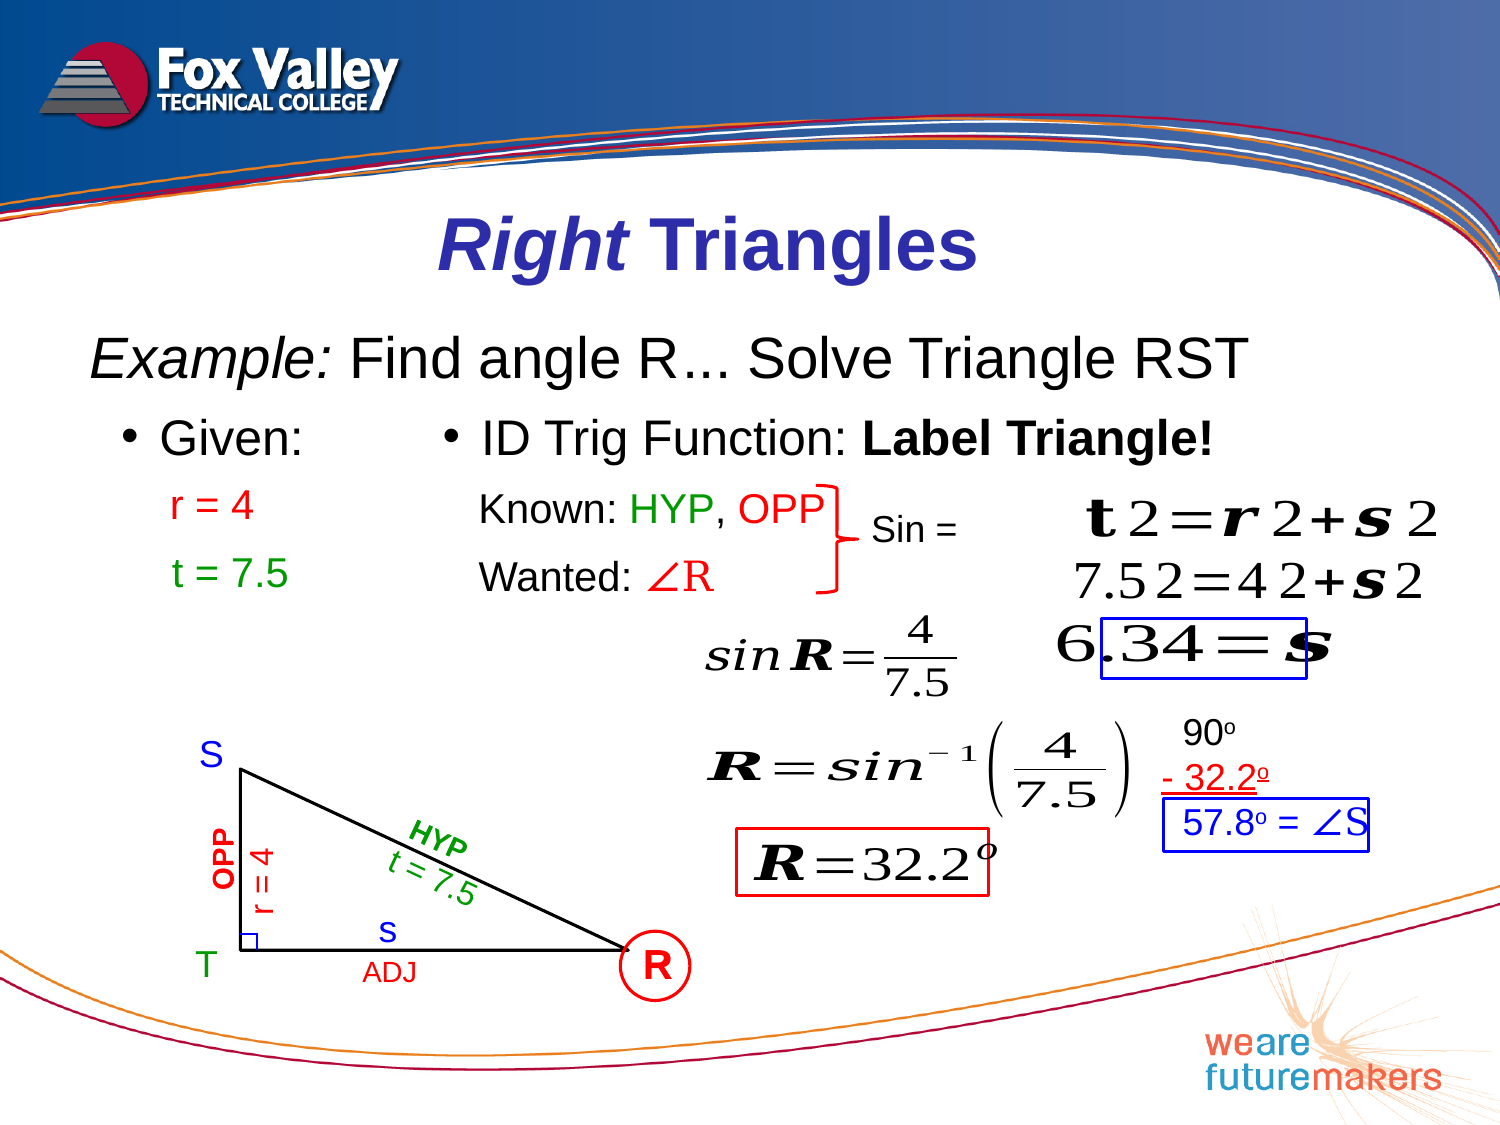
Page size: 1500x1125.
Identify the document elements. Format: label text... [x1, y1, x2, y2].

text_box Example: Find angle R [75, 312, 667, 398]
text_box [1101, 618, 1307, 679]
text_box S [183, 722, 244, 783]
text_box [620, 930, 691, 1001]
text_box Right Triangles [401, 187, 995, 293]
text_box [815, 485, 859, 593]
text_box r = 4 [232, 781, 287, 930]
text_box OPP [196, 797, 247, 905]
text_box [736, 828, 989, 896]
text_box T [180, 932, 241, 993]
text_box [240, 790, 410, 951]
text_box [244, 770, 267, 781]
text_box s [363, 897, 424, 958]
text_box [424, 891, 614, 951]
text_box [240, 933, 258, 951]
text_box ADJ [347, 946, 444, 996]
picture [0, 0, 1500, 1125]
text_box ID Trig Function: Label Triangle! [428, 398, 1236, 473]
text_box [1163, 798, 1369, 852]
text_box HYP [388, 798, 499, 885]
text_box r = 4 [155, 470, 315, 536]
text_box Wanted: ∠R [463, 542, 803, 607]
text_box t = 7.5 [366, 826, 507, 930]
text_box Known: HYP, OPP [463, 474, 863, 539]
text_box Given: [106, 398, 328, 473]
text_box t = 7.5 [157, 538, 360, 604]
text_box 90o - 32.2o 57.8o = ∠S [1146, 700, 1426, 851]
text_box ... Solve Triangle RST [667, 312, 1310, 398]
